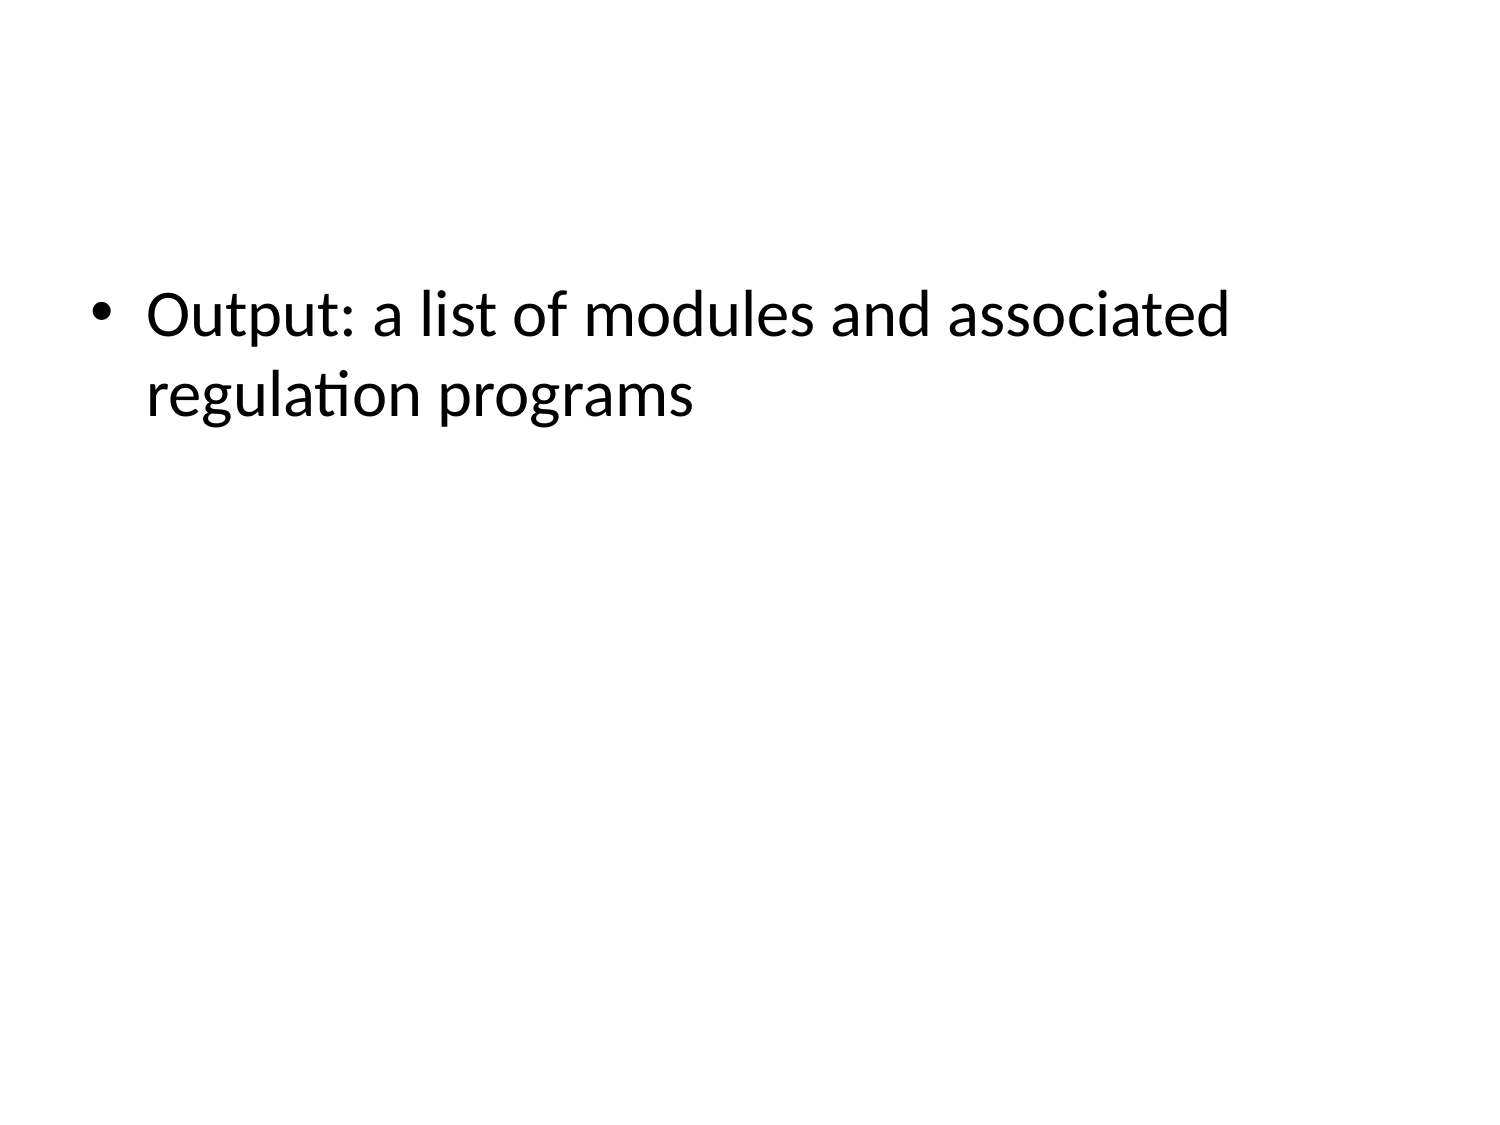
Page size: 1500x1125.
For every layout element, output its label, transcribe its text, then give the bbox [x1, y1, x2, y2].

list Output: a list of modules and associated regulation programs [75, 262, 1425, 1005]
